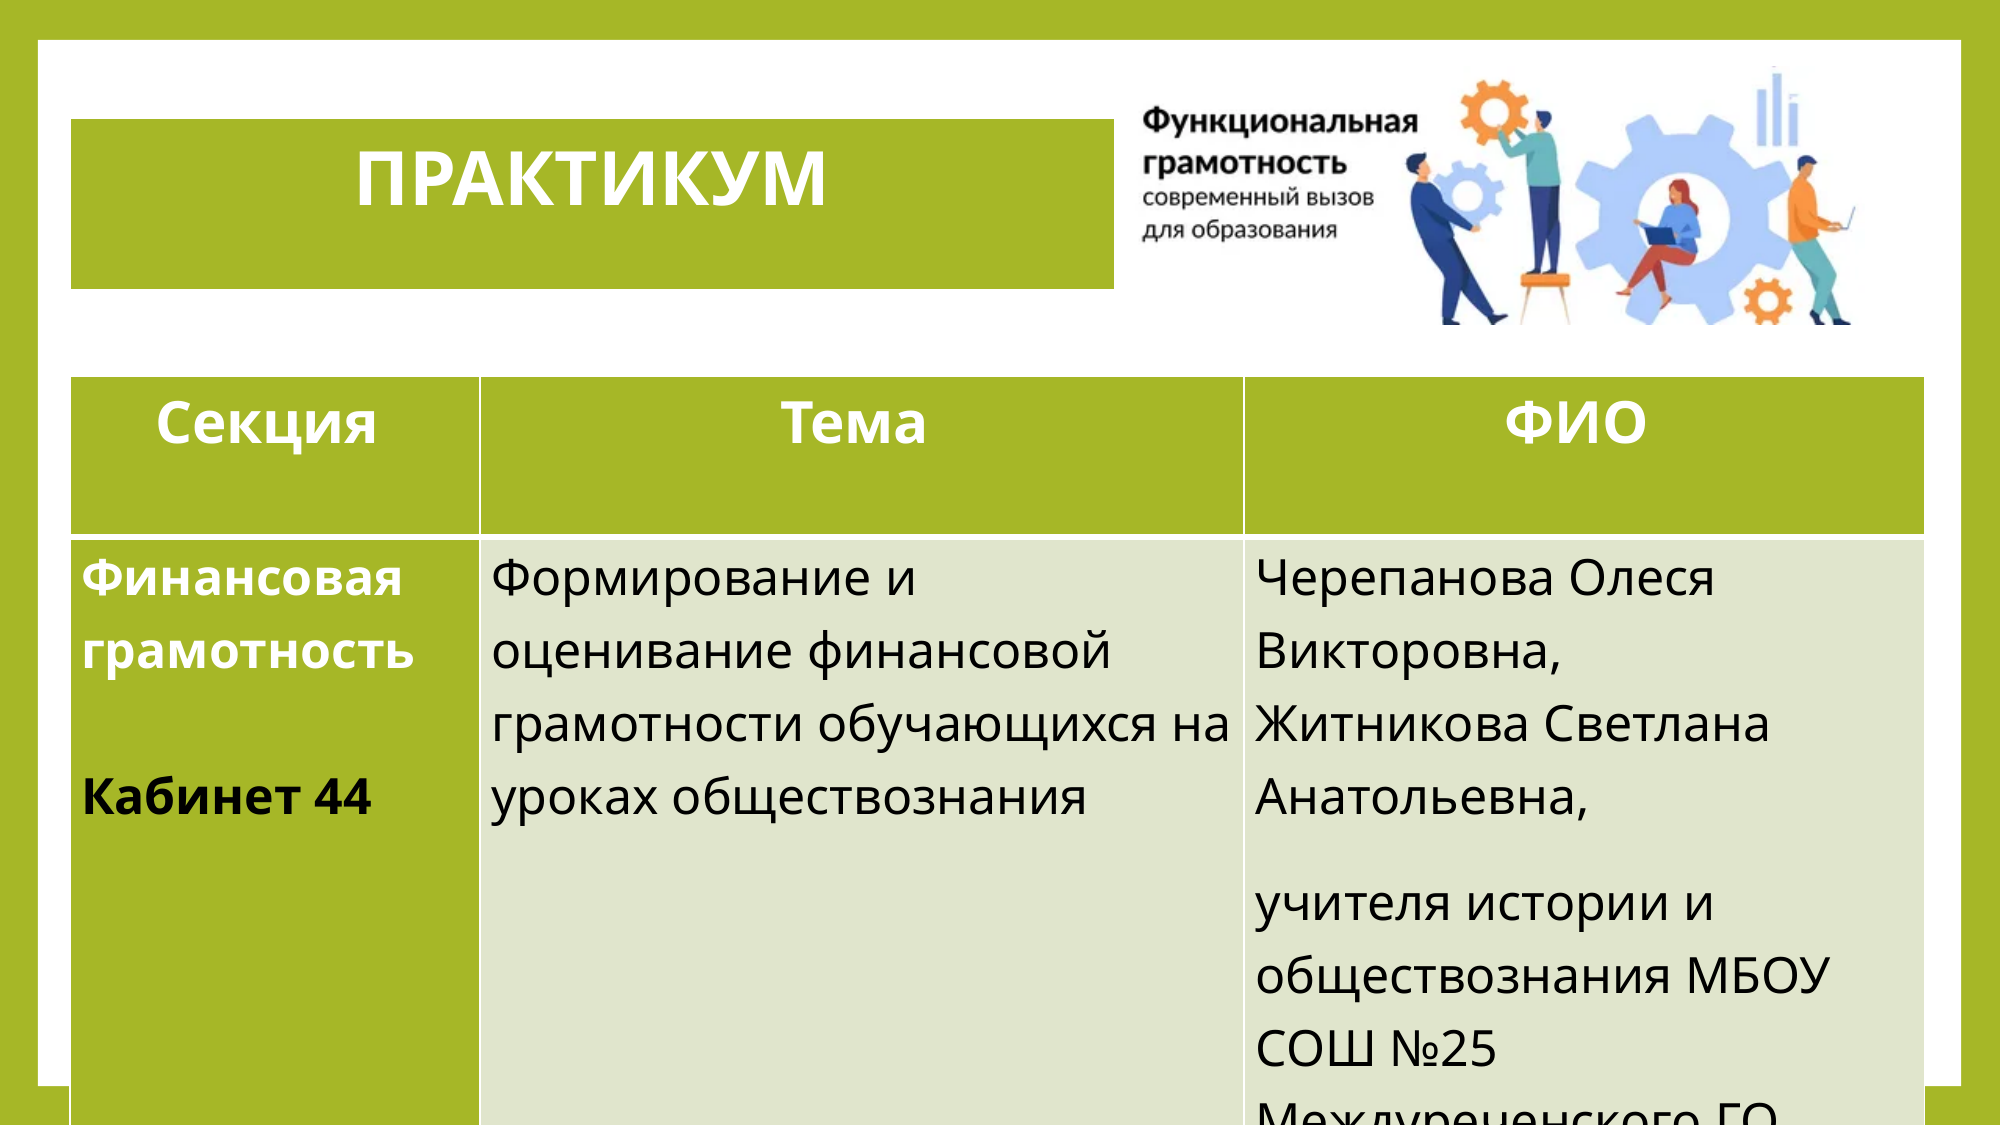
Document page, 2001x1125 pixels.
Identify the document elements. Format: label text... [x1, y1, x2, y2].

table_header Секция [71, 377, 479, 534]
table_cell Черепанова Олеся Викторовна, Житникова Светлана Анатольевна, учителя истории и обществознания МБОУ СОШ №25 Междуреченского ГО [1245, 540, 1924, 1125]
table_header ПРАКТИКУМ [71, 119, 1108, 289]
table_header Тема [481, 377, 1243, 534]
table_header ФИО [1245, 377, 1924, 534]
table_cell Финансовая грамотность Кабинет 44 [71, 540, 479, 1125]
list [1114, 66, 1865, 325]
table_cell Формирование и оценивание финансовой грамотности обучающихся на уроках обществознания [481, 540, 1243, 1125]
